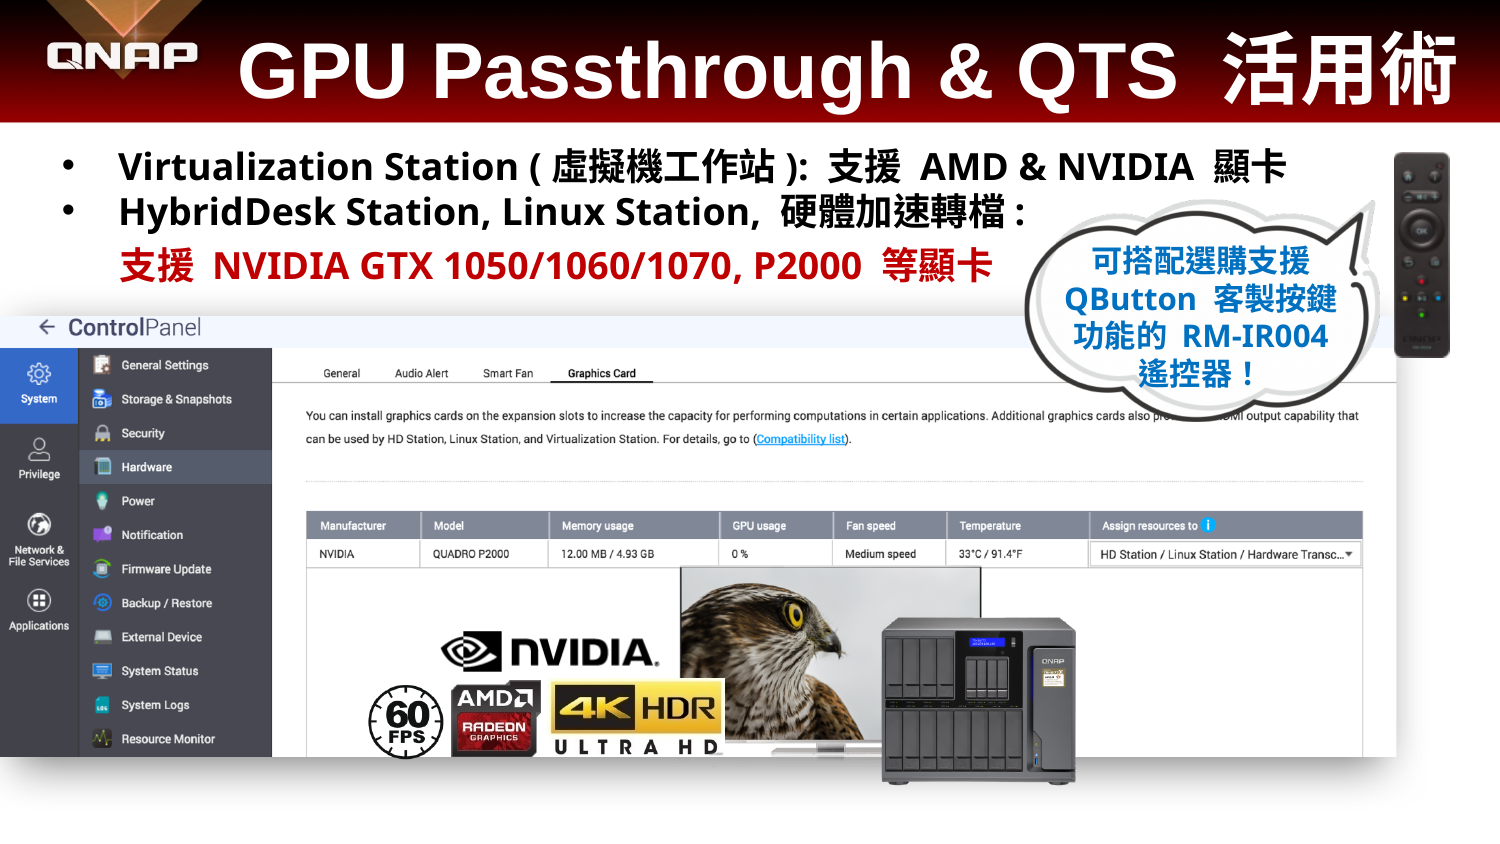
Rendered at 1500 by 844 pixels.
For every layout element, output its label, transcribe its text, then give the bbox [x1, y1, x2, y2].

picture [0, 0, 1500, 359]
text_box Virtualization Station (虛擬機工作站): 支援 AMD & NVIDIA 顯卡 HybridDesk Station, Linux Station, 硬體加速轉檔: [46, 134, 1351, 314]
text_box 支援 NVIDIA GTX 1050/1060/1070, P2000 等顯卡 [104, 234, 1018, 293]
picture [831, 609, 1126, 793]
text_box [0, 316, 1397, 769]
text_box GPU Passthrough & QTS 活用術 [222, 12, 1477, 122]
picture [1023, 198, 1380, 422]
